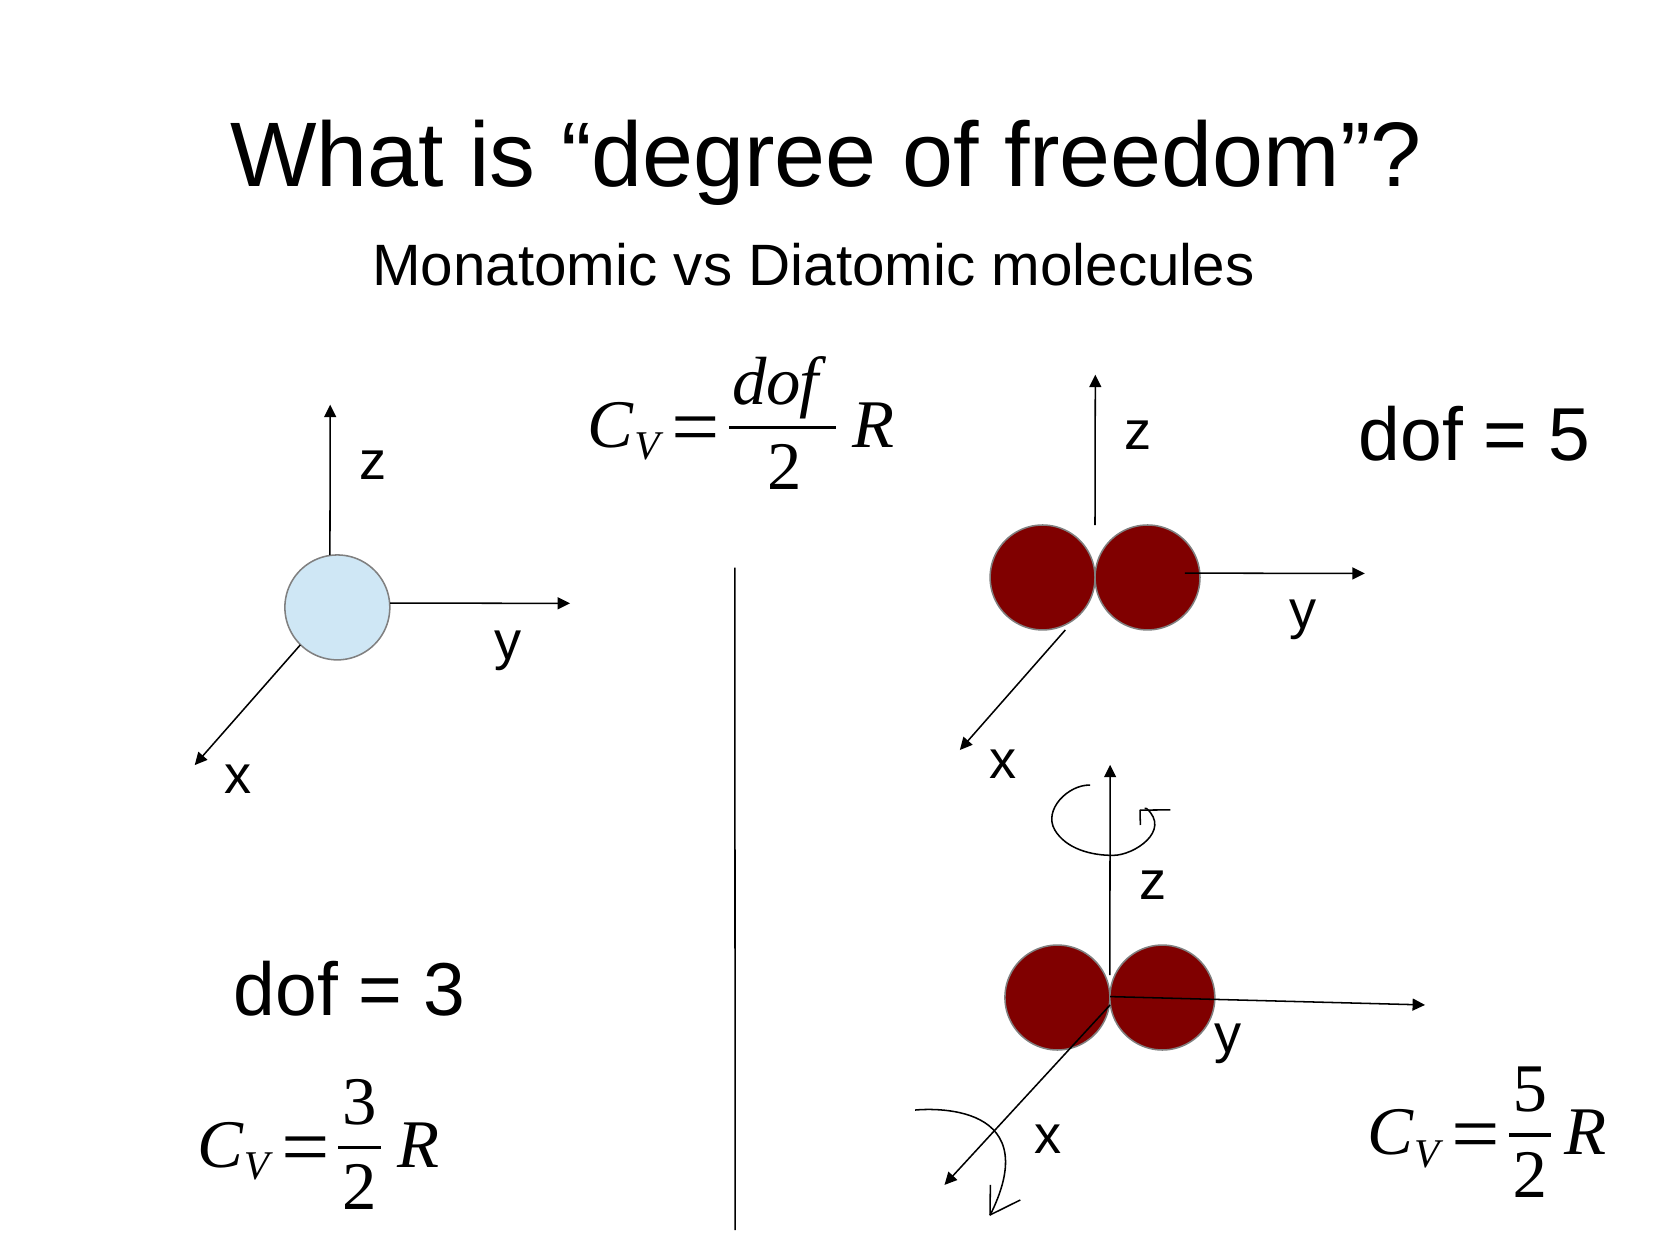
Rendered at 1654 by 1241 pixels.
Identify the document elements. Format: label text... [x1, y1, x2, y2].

text_box z [1124, 840, 1185, 916]
text_box [1103, 764, 1117, 793]
text_box [915, 1109, 1006, 1215]
title What is “degree of freedom”? [82, 49, 1571, 257]
text_box z [1109, 390, 1170, 466]
text_box [1051, 785, 1155, 856]
text_box [1109, 945, 1215, 1051]
text_box x [1020, 1094, 1080, 1170]
text_box [284, 554, 390, 660]
text_box y [1199, 993, 1260, 1069]
text_box z [345, 420, 405, 496]
text_box [944, 1171, 958, 1185]
text_box [540, 597, 571, 610]
text_box y [479, 599, 540, 675]
text_box y [1274, 569, 1335, 645]
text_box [179, 1065, 461, 1228]
text_box [1335, 567, 1365, 580]
text_box x [209, 734, 270, 810]
text_box [1095, 525, 1201, 630]
text_box dof = 5 [1344, 381, 1605, 480]
text_box [990, 525, 1095, 630]
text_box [570, 344, 916, 508]
text_box [194, 748, 209, 766]
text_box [1349, 1052, 1631, 1215]
text_box Monatomic vs Diatomic molecules [104, 212, 1523, 315]
text_box x [974, 719, 1035, 795]
text_box [323, 404, 337, 556]
text_box dof = 3 [219, 936, 480, 1035]
text_box [1260, 998, 1426, 1011]
text_box [1089, 374, 1102, 526]
text_box [1004, 945, 1110, 1051]
text_box [959, 733, 974, 751]
